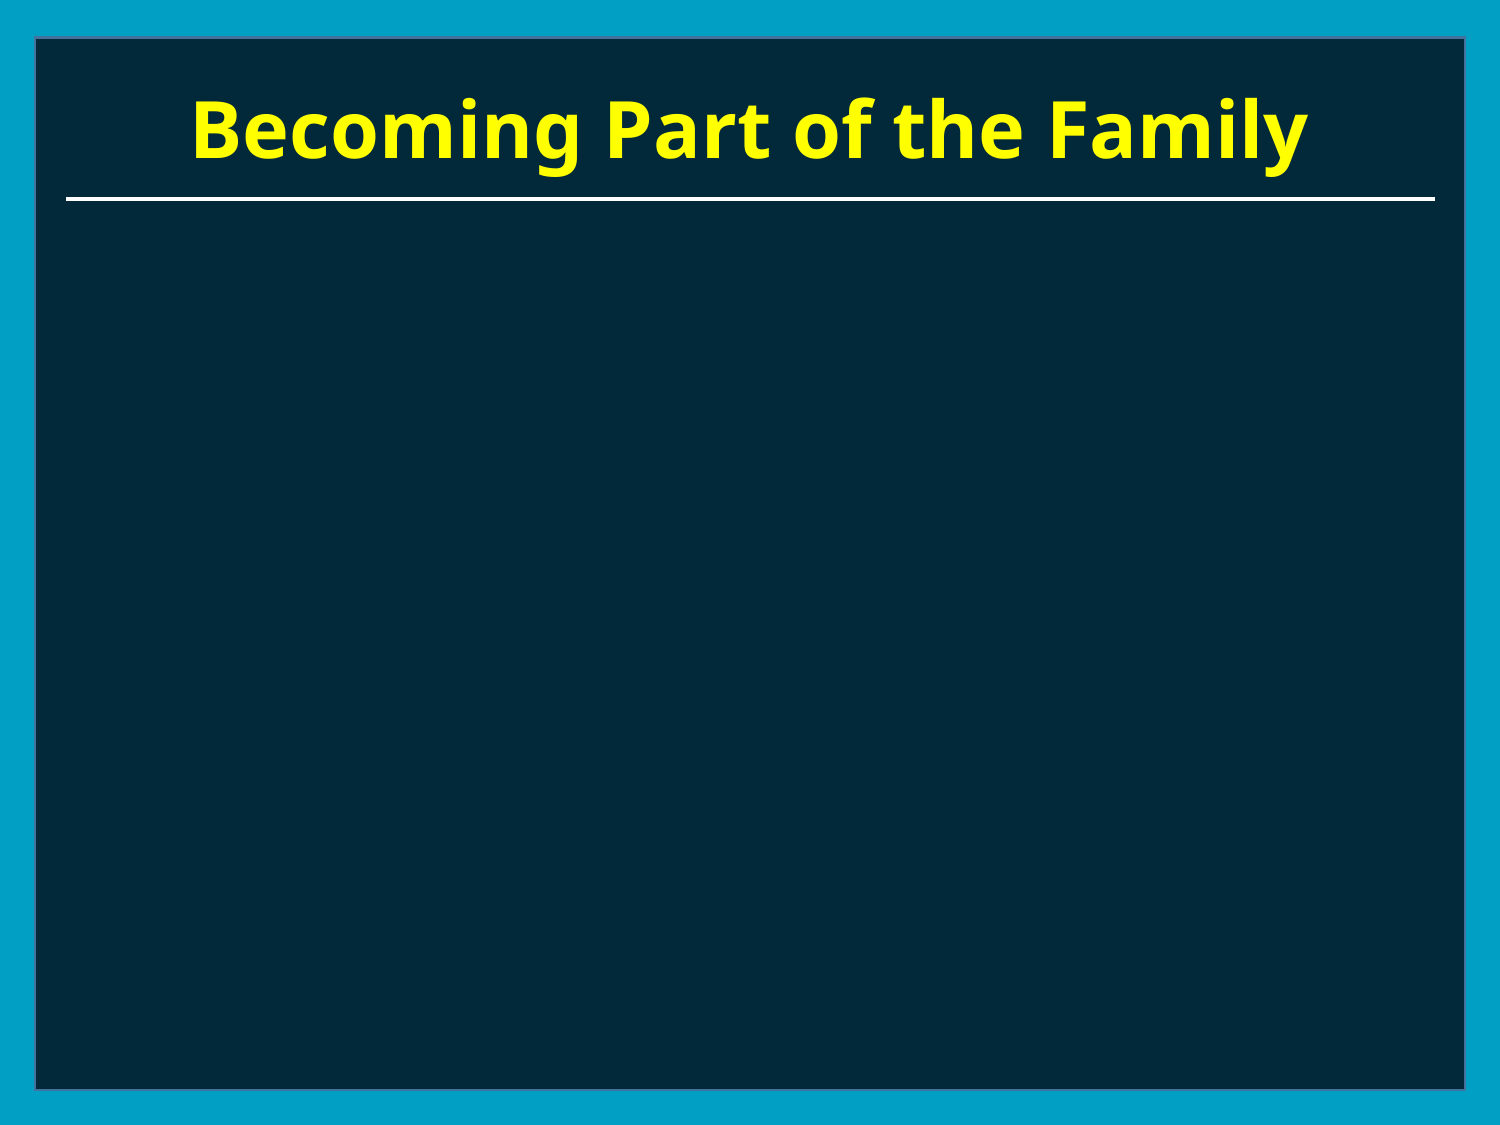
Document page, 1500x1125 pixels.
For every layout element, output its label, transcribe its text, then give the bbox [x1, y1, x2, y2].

title Becoming Part of the Family [54, 66, 1445, 199]
